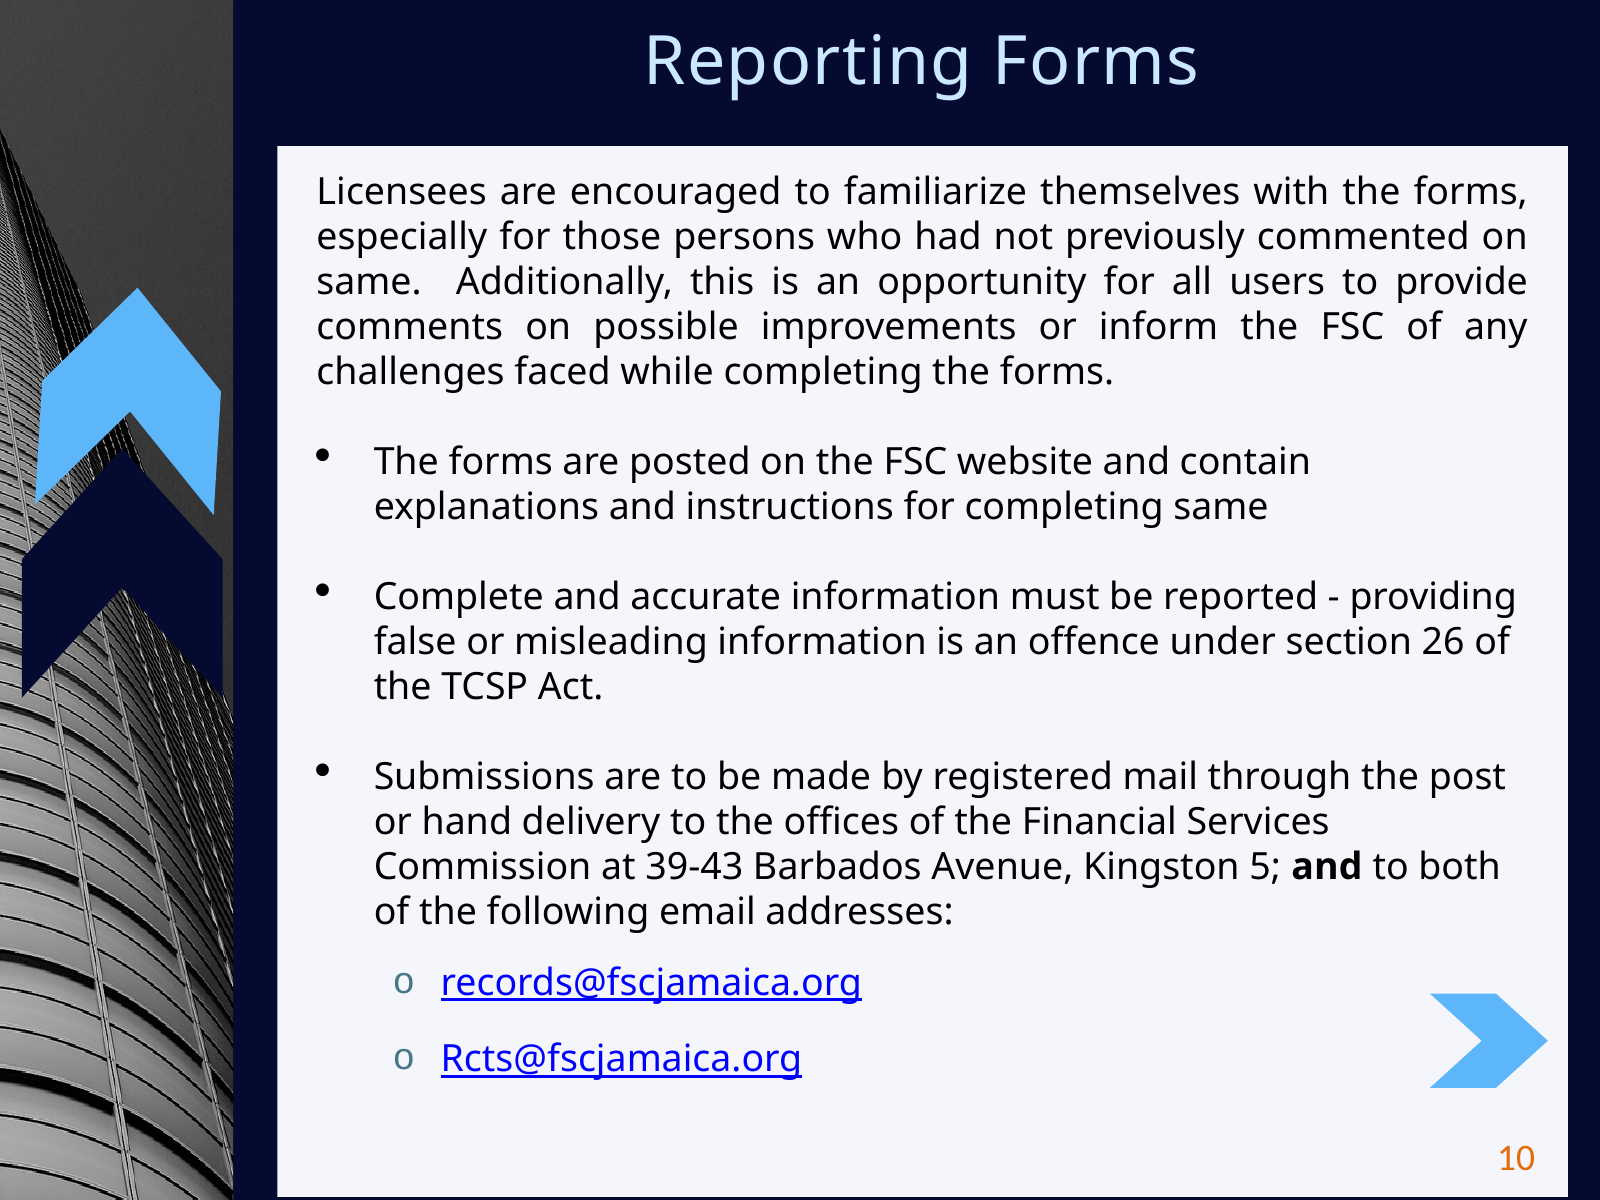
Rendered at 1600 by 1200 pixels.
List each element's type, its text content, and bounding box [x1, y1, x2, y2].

picture [0, 0, 234, 472]
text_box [1429, 993, 1548, 1089]
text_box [41, 287, 221, 511]
picture [276, 146, 1569, 1197]
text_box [0, 472, 247, 674]
picture [0, 674, 234, 1200]
text_box Reporting Forms [375, 31, 1394, 98]
